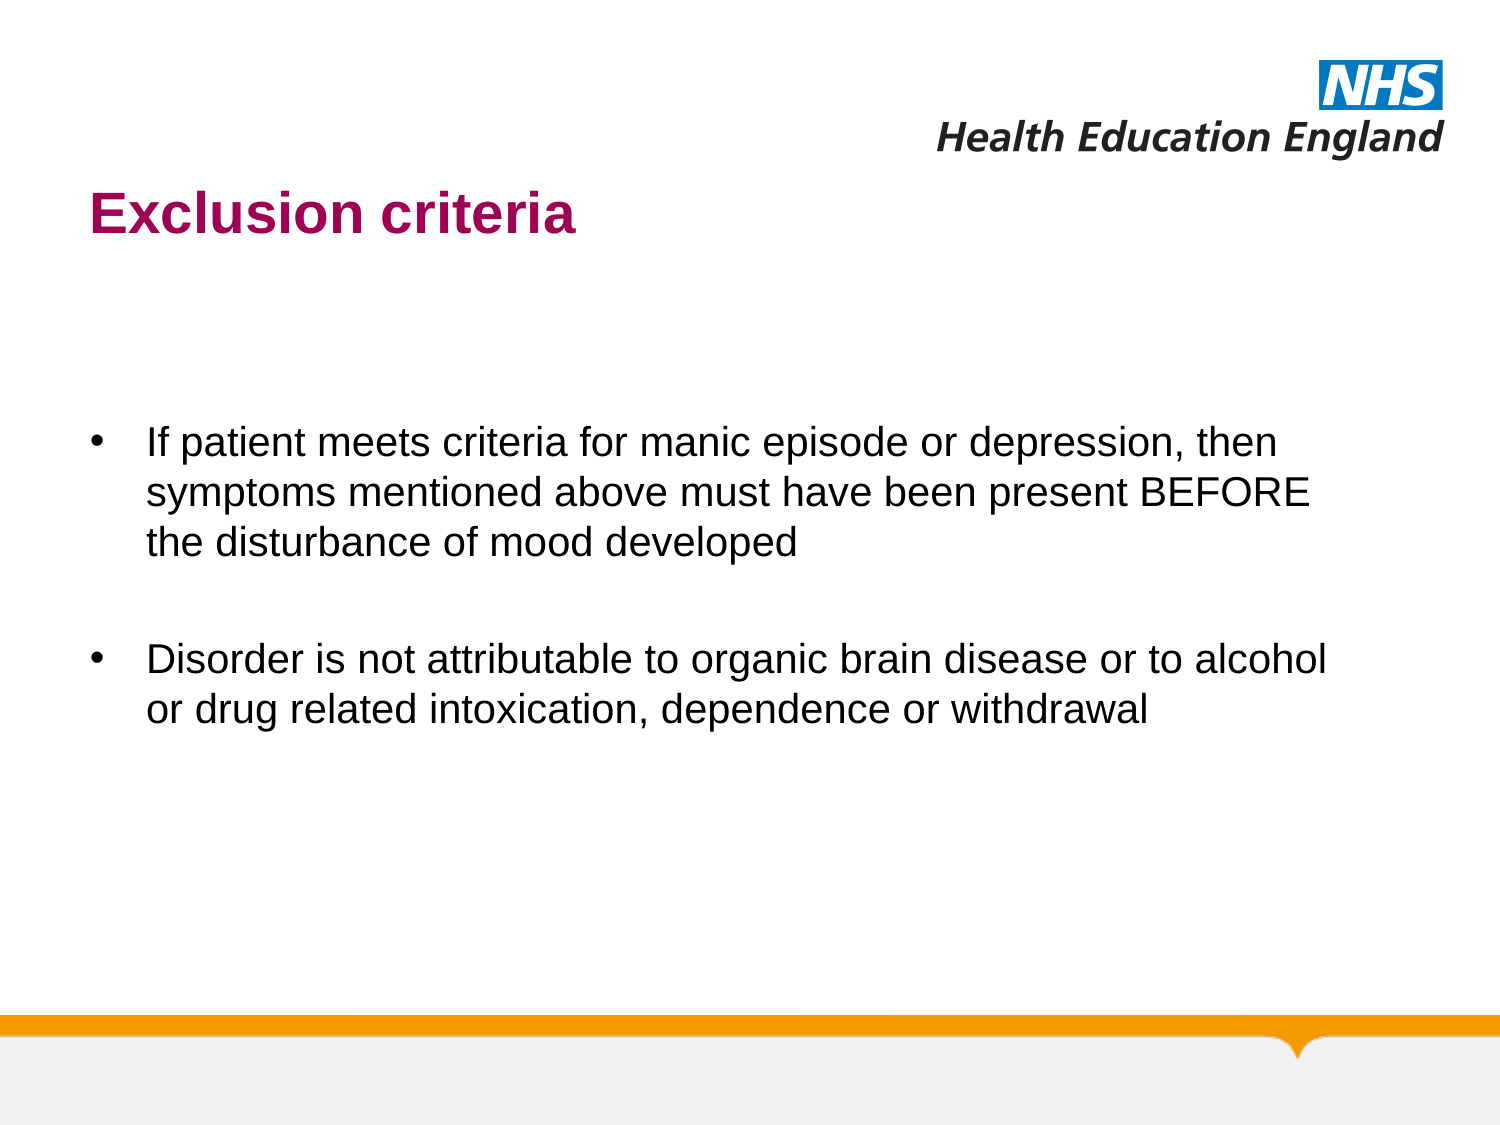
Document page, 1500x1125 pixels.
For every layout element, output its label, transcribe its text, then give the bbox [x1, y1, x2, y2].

list If patient meets criteria for manic episode or depression, then symptoms mentioned above must have been present BEFORE the disturbance of mood developed Disorder is not attributable to organic brain disease or to alcohol or drug related intoxication, dependence or withdrawal [75, 407, 1361, 957]
picture [936, 59, 1445, 161]
title Exclusion criteria [75, 168, 1350, 280]
